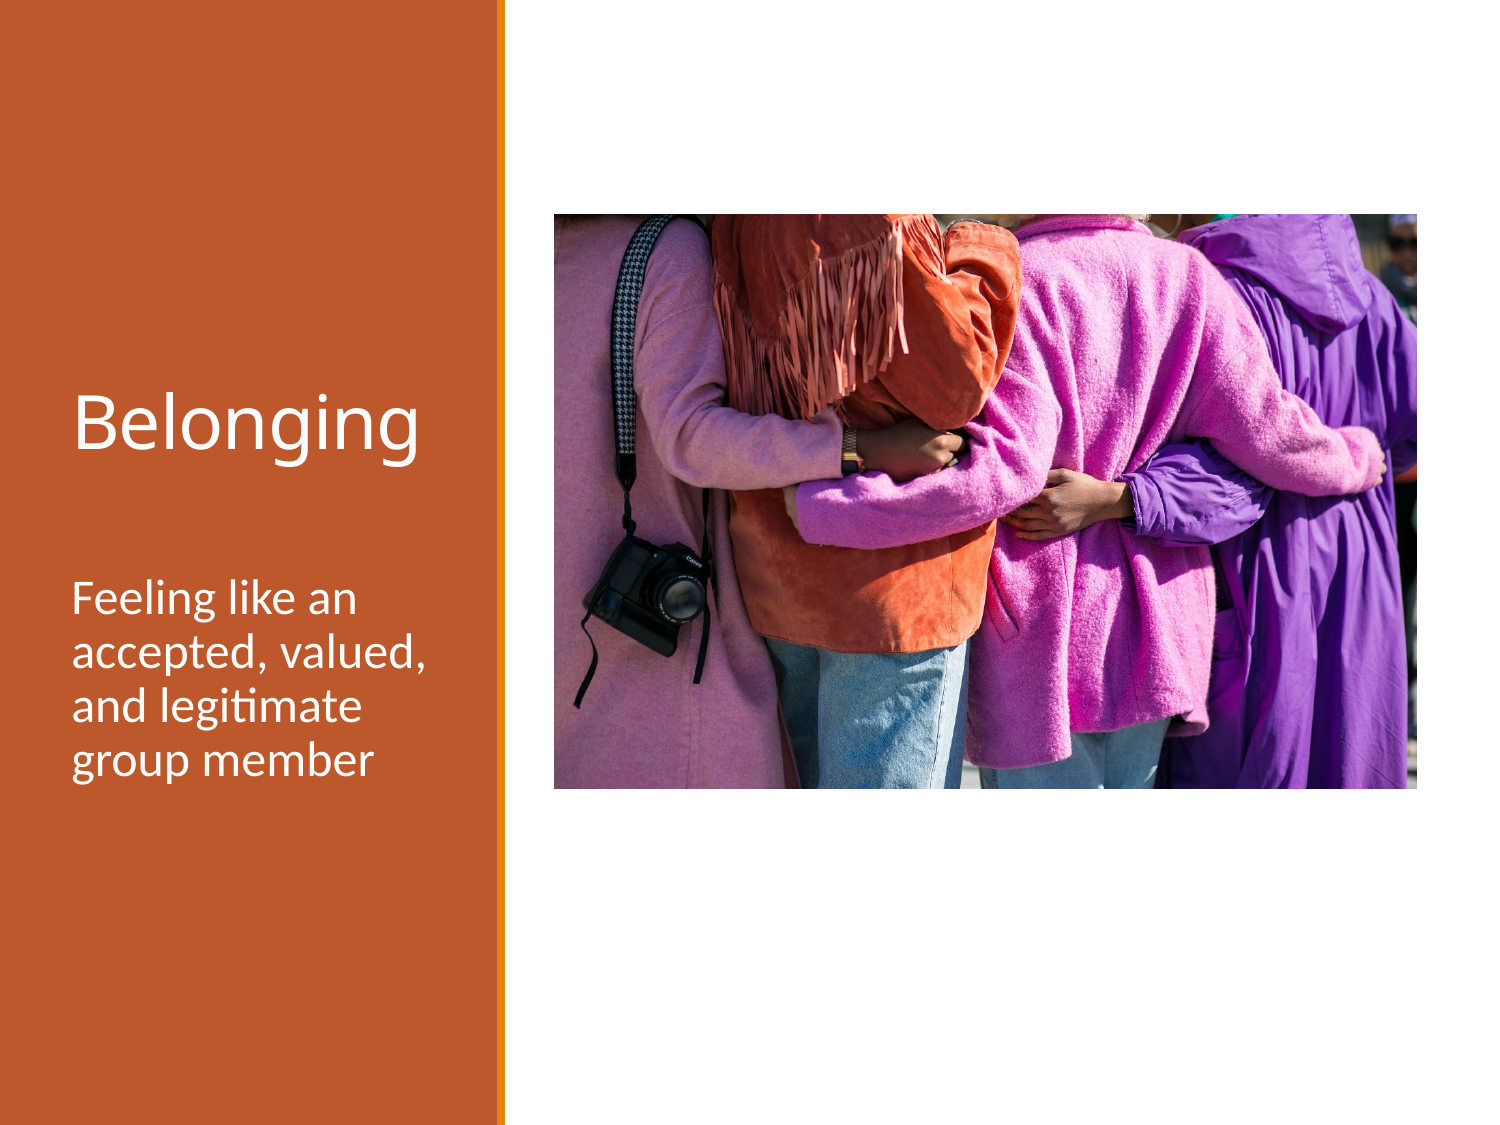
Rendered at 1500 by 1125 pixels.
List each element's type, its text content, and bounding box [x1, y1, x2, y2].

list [554, 213, 1418, 790]
title Belonging [56, 97, 451, 473]
list Feeling like an accepted, valued, and legitimate group member [56, 479, 451, 1035]
